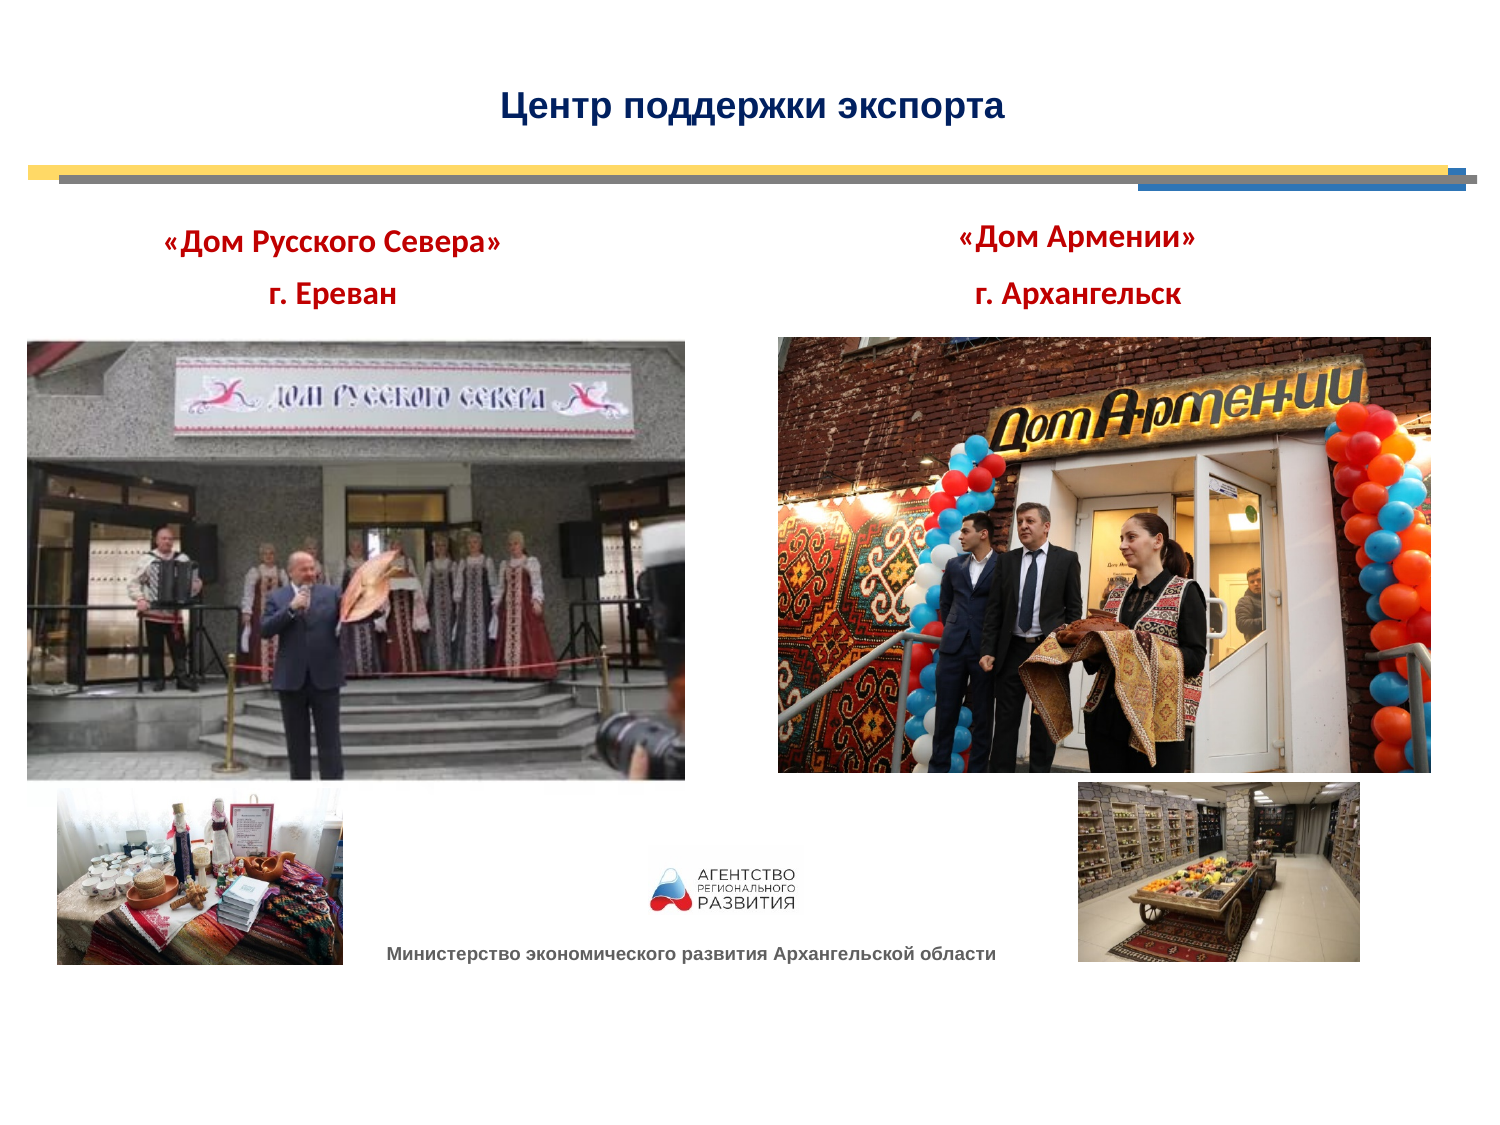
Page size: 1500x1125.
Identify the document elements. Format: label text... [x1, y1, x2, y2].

list «Дом Русского Севера» г. Ереван [135, 260, 532, 314]
text_box «Дом Армении» г. Архангельск [880, 260, 1276, 319]
picture [1078, 782, 1360, 962]
picture [778, 337, 1431, 773]
text_box Центр поддержки экспорта [105, 73, 1400, 134]
picture [27, 164, 1478, 191]
text_box Министерство экономического развития Архангельской области [371, 937, 1219, 972]
picture [648, 845, 804, 915]
picture [27, 314, 685, 965]
